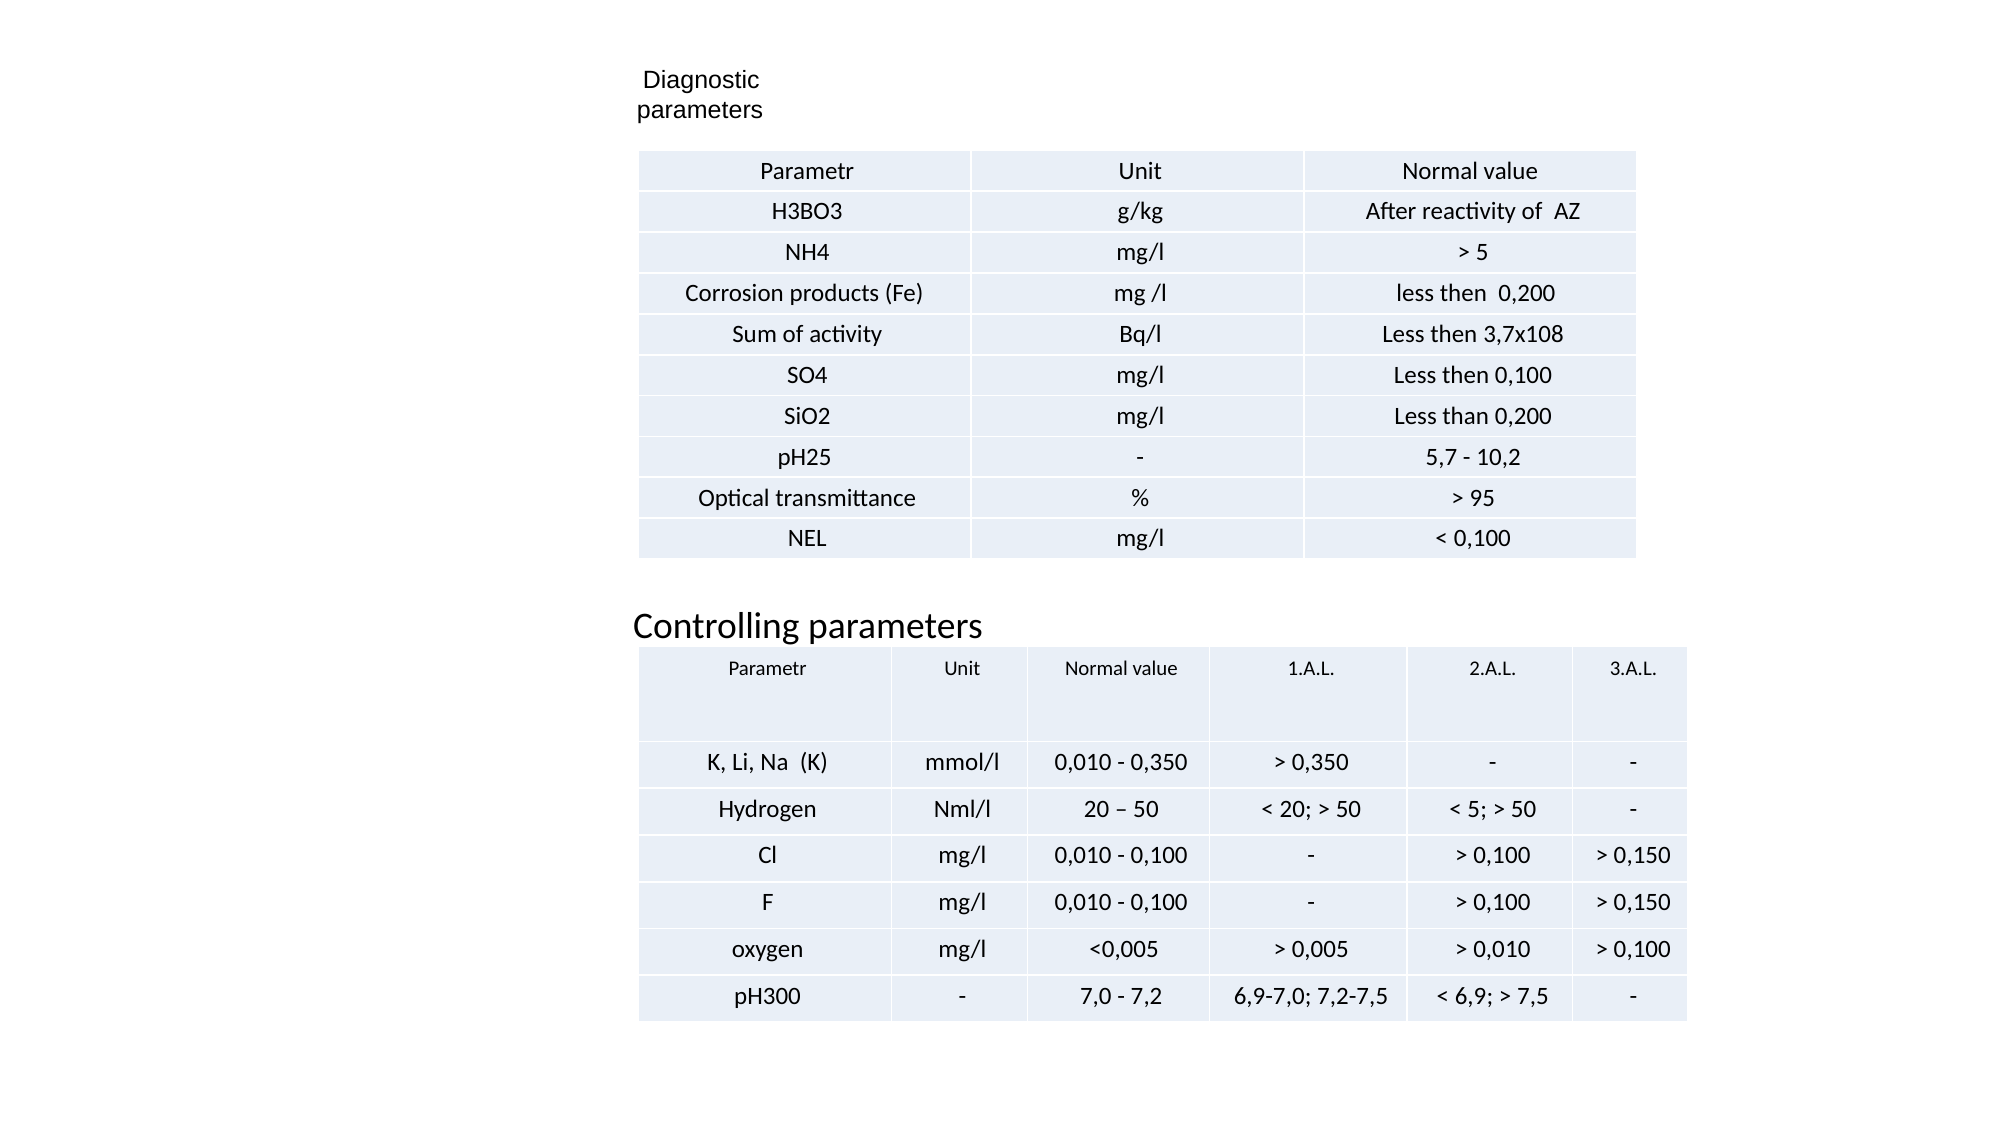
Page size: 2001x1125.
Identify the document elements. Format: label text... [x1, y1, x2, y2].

table_cell 0,010 - 0,100 [1028, 883, 1209, 928]
table_cell H3BO3 [639, 192, 970, 231]
table_cell less then 0,200 [1305, 274, 1636, 313]
table_cell mg/l [972, 519, 1303, 558]
table_header 1.A.L. [1210, 647, 1406, 741]
table_cell > 0,100 [1408, 883, 1572, 928]
table_cell <0,005 [1028, 929, 1209, 974]
table_cell Corrosion products (Fe) [639, 274, 970, 313]
table_cell - [1573, 789, 1687, 834]
table_cell Less then 3,7x108 [1305, 315, 1636, 354]
table_cell Bq/l [972, 315, 1303, 354]
table_cell Cl [639, 836, 891, 881]
table_cell > 0,150 [1573, 836, 1687, 881]
table_cell Less then 0,100 [1305, 356, 1636, 395]
table_cell mg/l [972, 356, 1303, 395]
table_cell - [1573, 976, 1687, 1021]
table_cell - [1573, 742, 1687, 787]
table_cell < 0,100 [1305, 519, 1636, 558]
table_cell Optical transmittance [639, 478, 970, 517]
table_header Unit [972, 151, 1303, 190]
table_cell mg/l [972, 396, 1303, 436]
table_cell NH4 [639, 233, 970, 272]
table_cell > 0,100 [1408, 836, 1572, 881]
table_cell > 0,350 [1210, 742, 1406, 787]
table_cell mg/l [972, 233, 1303, 272]
table_cell - [1408, 742, 1572, 787]
table_header Normal value [1028, 647, 1209, 741]
table_cell < 20; > 50 [1210, 789, 1406, 834]
table_cell g/kg [972, 192, 1303, 231]
table_cell - [892, 976, 1027, 1021]
table_cell oxygen [639, 929, 891, 974]
table_cell < 5; > 50 [1408, 789, 1572, 834]
table_cell > 5 [1305, 233, 1636, 272]
table_cell 7,0 - 7,2 [1028, 976, 1209, 1021]
table_cell % [972, 478, 1303, 517]
table_header Normal value [1305, 151, 1636, 190]
table_cell 6,9-7,0; 7,2-7,5 [1210, 976, 1406, 1021]
table_cell mg/l [892, 836, 1027, 881]
table_cell > 0,005 [1210, 929, 1406, 974]
table_cell NEL [639, 519, 970, 558]
table_cell Less than 0,200 [1305, 396, 1636, 436]
text_box Controlling parameters [618, 593, 1048, 654]
table_cell 0,010 - 0,100 [1028, 836, 1209, 881]
table_cell mg/l [892, 929, 1027, 974]
table_cell SiO2 [639, 396, 970, 436]
table_header 3.A.L. [1573, 647, 1687, 741]
table_cell > 0,150 [1573, 883, 1687, 928]
table_cell 20 – 50 [1028, 789, 1209, 834]
table_header Parametr [639, 151, 970, 190]
table_header Parametr [639, 654, 891, 741]
table_cell F [639, 883, 891, 928]
table_cell 0,010 - 0,350 [1028, 742, 1209, 787]
table_cell K, Li, Na (K) [639, 742, 891, 787]
table_cell Sum of activity [639, 315, 970, 354]
table_cell - [972, 437, 1303, 476]
table_cell Hydrogen [639, 789, 891, 834]
table_cell pH25 [639, 437, 970, 476]
text_box Diagnostic parameters [621, 51, 903, 117]
table_cell - [1210, 883, 1406, 928]
table_cell pH300 [639, 976, 891, 1021]
table_cell > 0,010 [1408, 929, 1572, 974]
table_cell < 6,9; > 7,5 [1408, 976, 1572, 1021]
table_cell > 0,100 [1573, 929, 1687, 974]
table_cell mg /l [972, 274, 1303, 313]
table_header Unit [892, 654, 1027, 741]
table_cell 5,7 - 10,2 [1305, 437, 1636, 476]
table_cell mmol/l [892, 742, 1027, 787]
table_cell After reactivity of AZ [1305, 192, 1636, 231]
table_cell > 95 [1305, 478, 1636, 517]
table_header 2.A.L. [1408, 647, 1572, 741]
table_cell - [1210, 836, 1406, 881]
table_cell Nml/l [892, 789, 1027, 834]
table_cell SO4 [639, 356, 970, 395]
table_cell mg/l [892, 883, 1027, 928]
